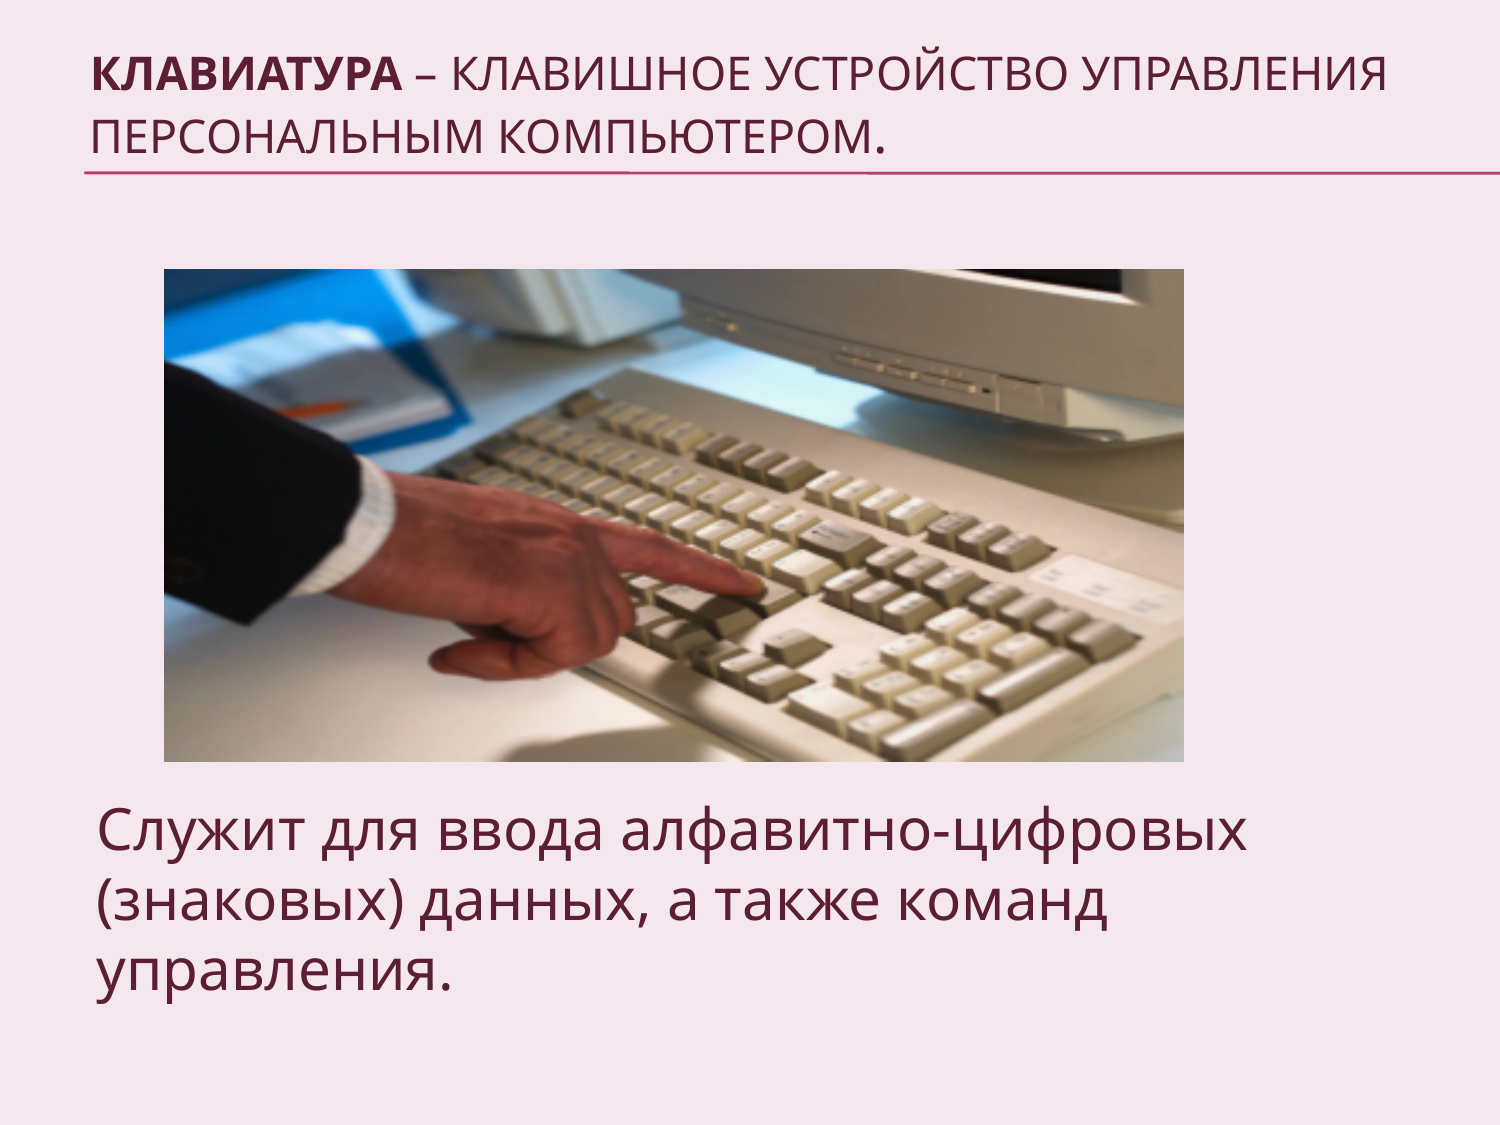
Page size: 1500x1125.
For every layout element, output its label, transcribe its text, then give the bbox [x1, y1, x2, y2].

title Клавиатура – клавишное устройство управления персональным компьютером. [75, 35, 1500, 173]
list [163, 269, 1184, 762]
text_box Служит для ввода алфавитно-цифровых (знаковых) данных, а также команд управления. [81, 785, 1301, 1010]
